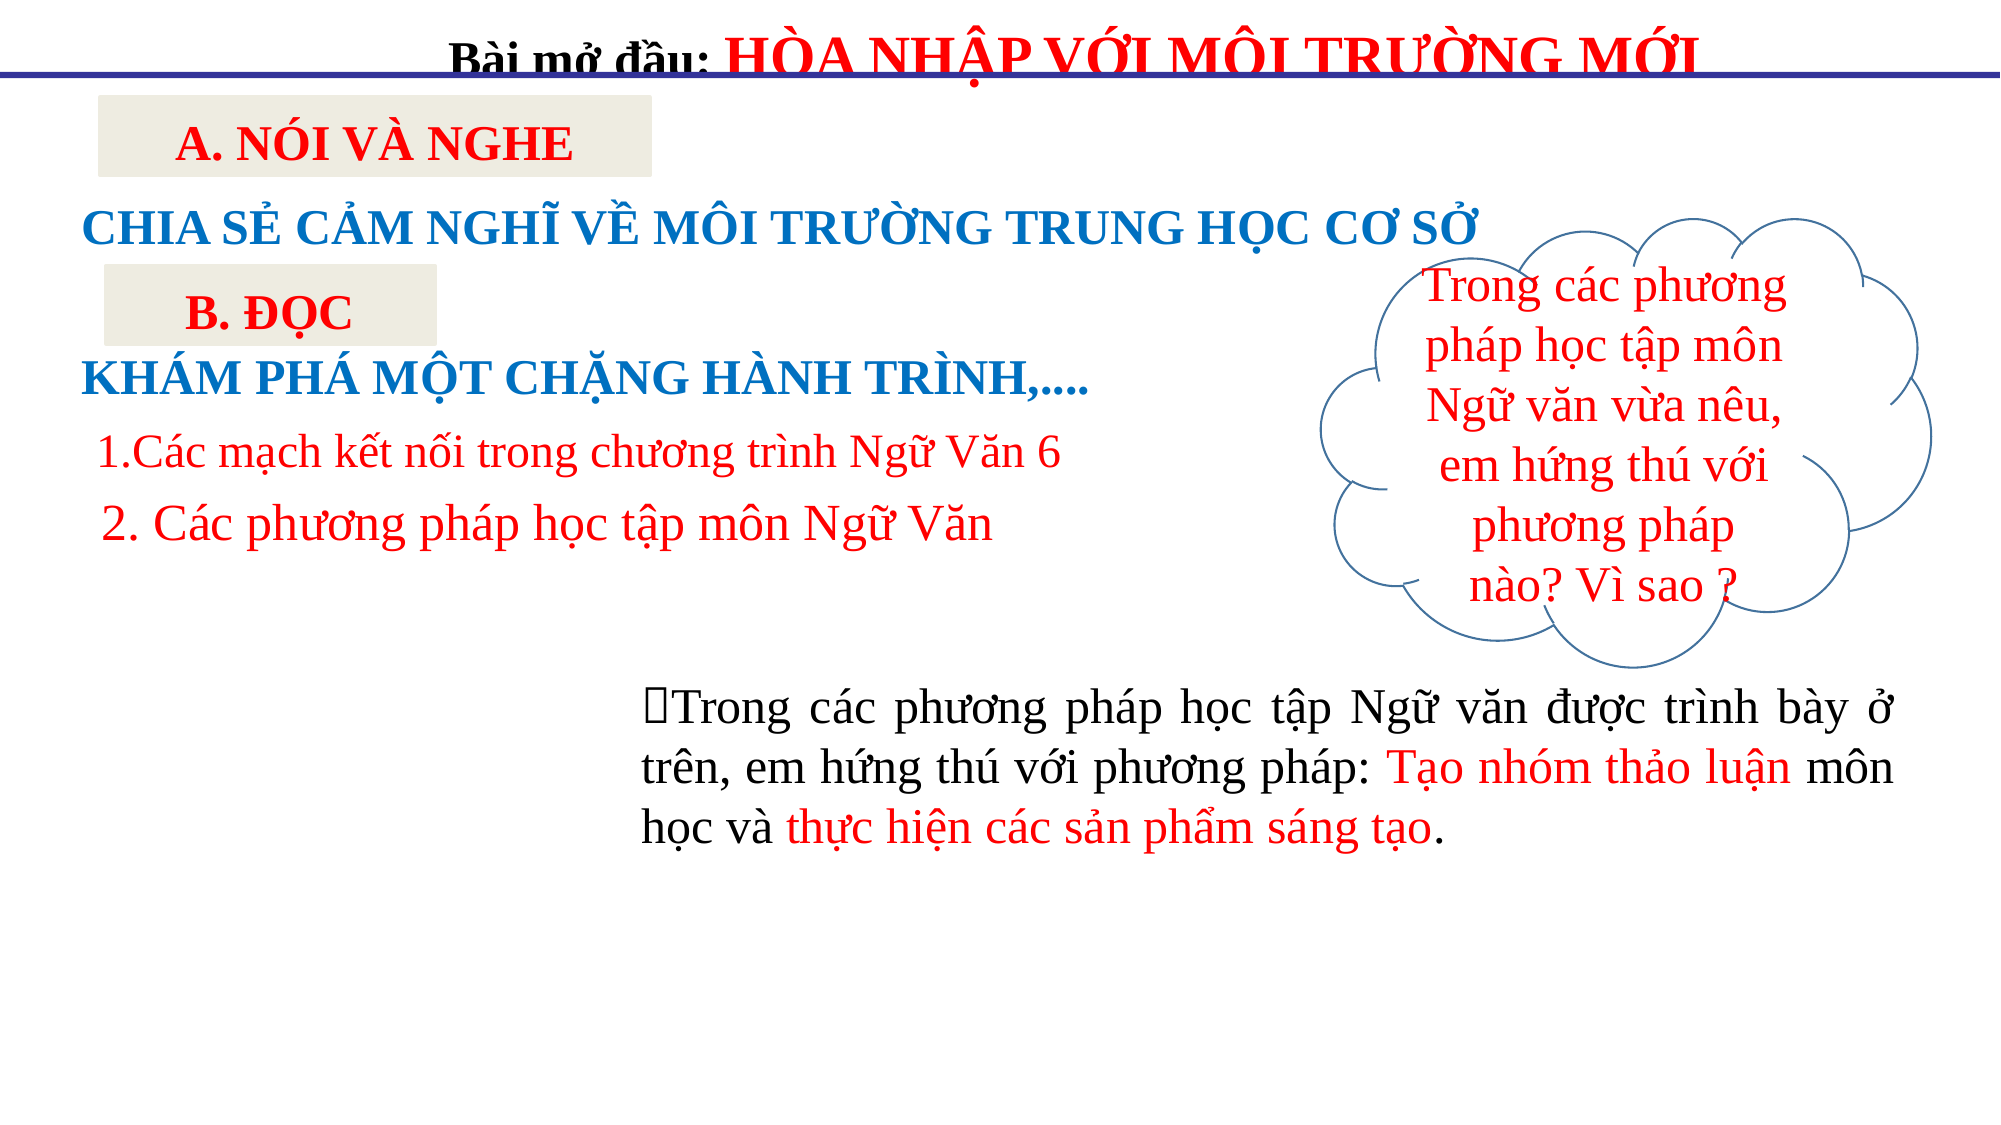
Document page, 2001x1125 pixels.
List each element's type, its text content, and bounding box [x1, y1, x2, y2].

text_box CHIA SẺ CẢM NGHĨ VỀ MÔI TRƯỜNG TRUNG HỌC CƠ SỞ [66, 187, 1984, 263]
text_box A. NÓI VÀ NGHE [98, 95, 652, 177]
text_box 2. Các phương pháp học tập môn Ngữ Văn [86, 481, 1010, 559]
text_box Trong các phương pháp học tập Ngữ văn được trình bày ở trên, em hứng thú với phương pháp: Tạo nhóm thảo luận môn học và thực hiện các sản phẩm sáng tạo. [626, 666, 1910, 861]
text_box Bài mở đầu: HÒA NHẬP VỚI MÔI TRƯỜNG MỚI [166, 0, 1984, 75]
text_box Bài mở đầu: HÒA NHẬP VỚI MÔI TRƯỜNG MỚI [166, 76, 1984, 187]
text_box KHÁM PHÁ MỘT CHẶNG HÀNH TRÌNH,.... [66, 337, 1376, 413]
text_box 1.Các mạch kết nối trong chương trình Ngữ Văn 6 [81, 411, 1078, 484]
text_box Trong các phương pháp học tập môn Ngữ văn vừa nêu, em hứng thú với phương pháp nào? Vì sao ? [1320, 219, 1932, 668]
text_box B. ĐỌC [104, 264, 437, 337]
